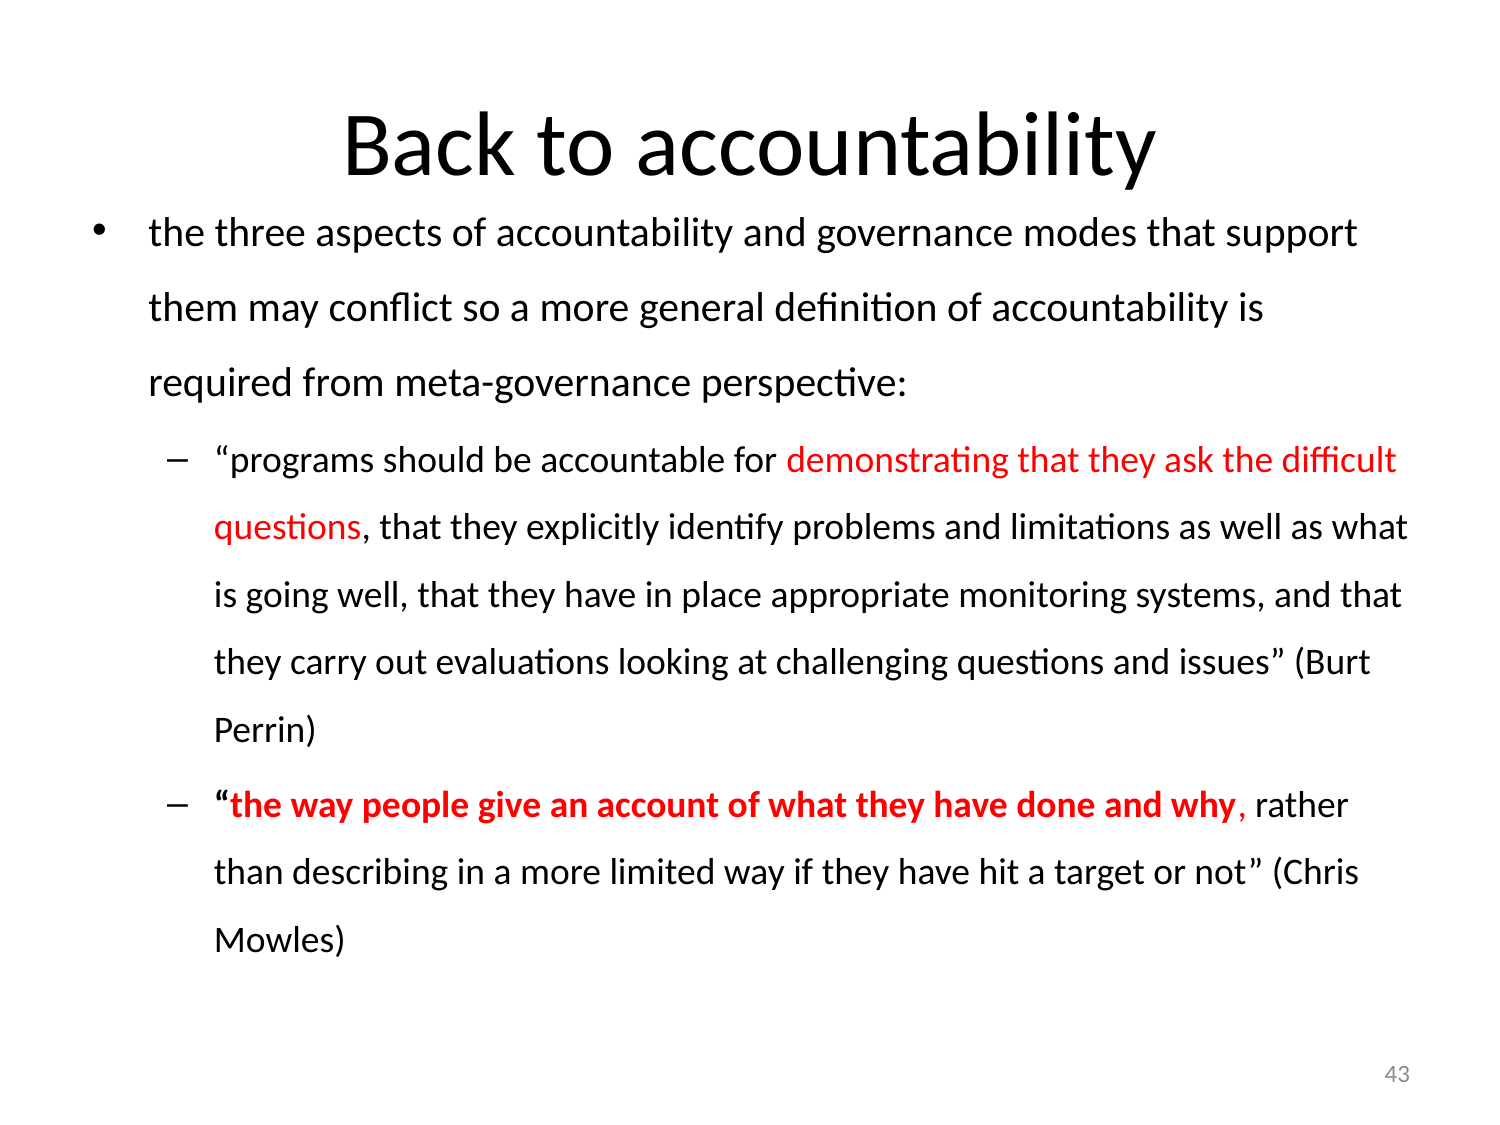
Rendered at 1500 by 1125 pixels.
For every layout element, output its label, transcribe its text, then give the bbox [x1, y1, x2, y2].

title Back to accountability [75, 45, 1425, 233]
slide_number 43 [1074, 1042, 1425, 1103]
list the three aspects of accountability and governance modes that support them may conflict so a more general definition of accountability is required from meta-governance perspective: “programs should be accountable for demonstrating that they ask the difficult questions, that they explicitly identify problems and limitations as well as what is going well, that they have in place appropriate monitoring systems, and that they carry out evaluations looking at challenging questions and issues” (Burt Perrin) “the way people give an account of what they have done and why, rather than describing in a more limited way if they have hit a target or not” (Chris Mowles) [77, 172, 1428, 1005]
